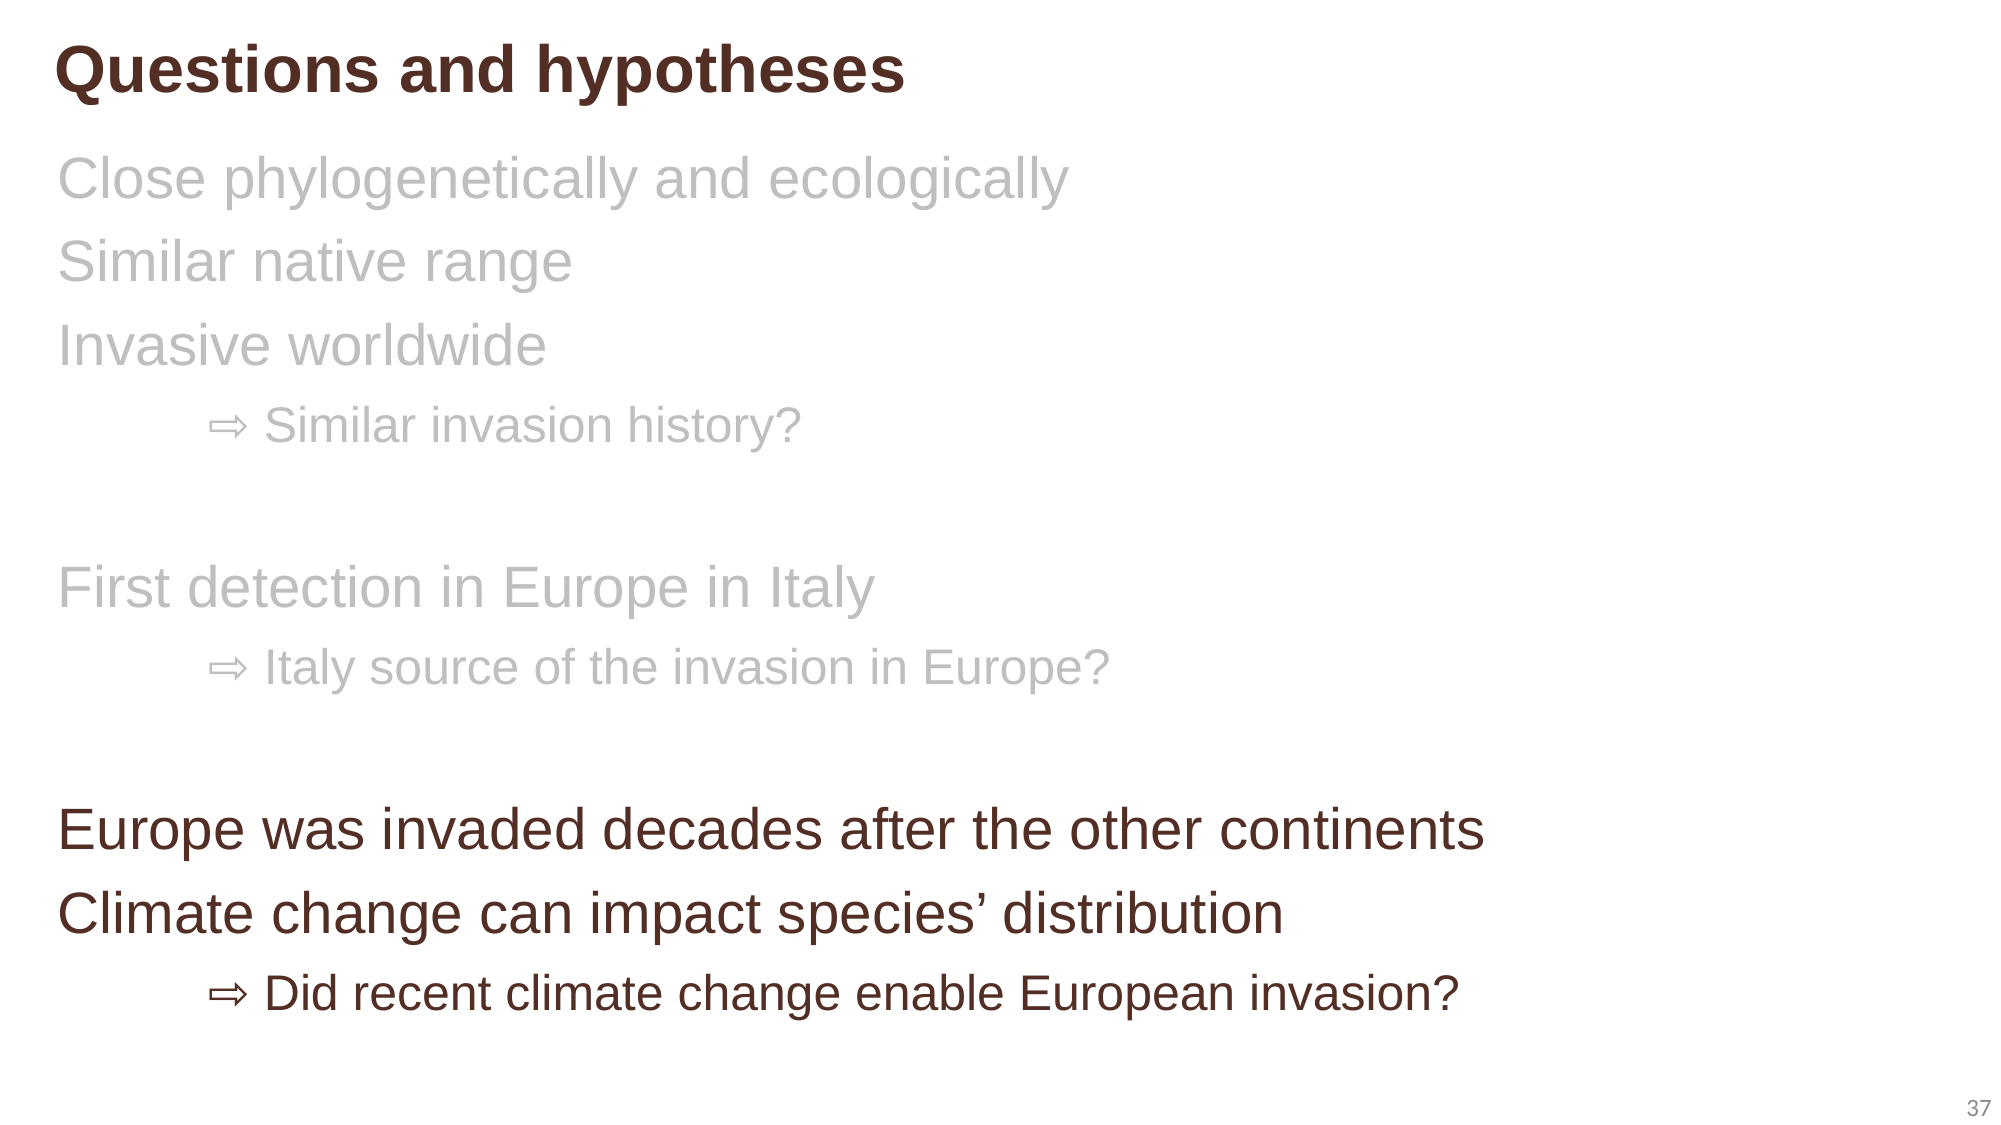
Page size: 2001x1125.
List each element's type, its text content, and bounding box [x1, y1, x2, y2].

text_box Questions and hypotheses [25, 18, 1975, 114]
text_box Close phylogenetically and ecologically Similar native range Invasive worldwide ⇨ Similar invasion history? First detection in Europe in Italy ⇨ Italy source of the invasion in Europe? Europe was invaded decades after the other continents Climate change can impact species’ distribution ⇨ Did recent climate change enable European invasion? [25, 140, 1975, 1100]
slide_number 37 [1950, 1076, 2000, 1125]
